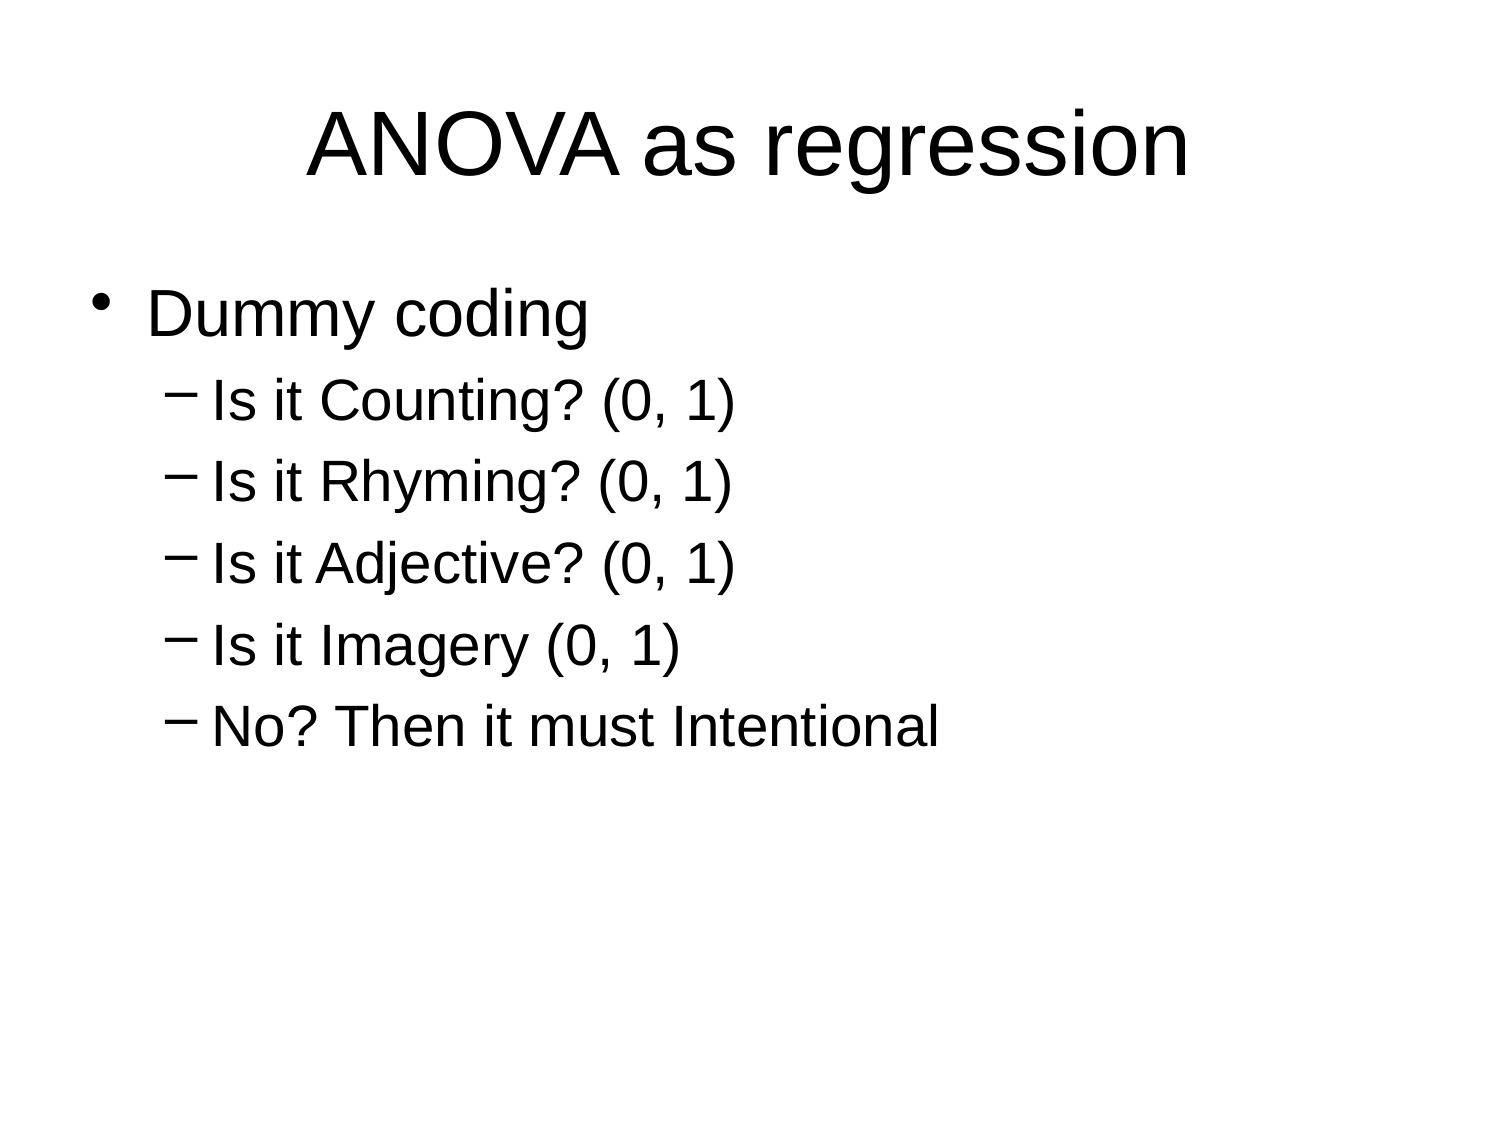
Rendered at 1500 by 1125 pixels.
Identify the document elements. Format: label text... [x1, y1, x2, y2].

list Dummy coding Is it Counting? (0, 1) Is it Rhyming? (0, 1) Is it Adjective? (0, 1) Is it Imagery (0, 1) No? Then it must Intentional [74, 262, 1426, 1006]
title ANOVA as regression [74, 44, 1426, 233]
